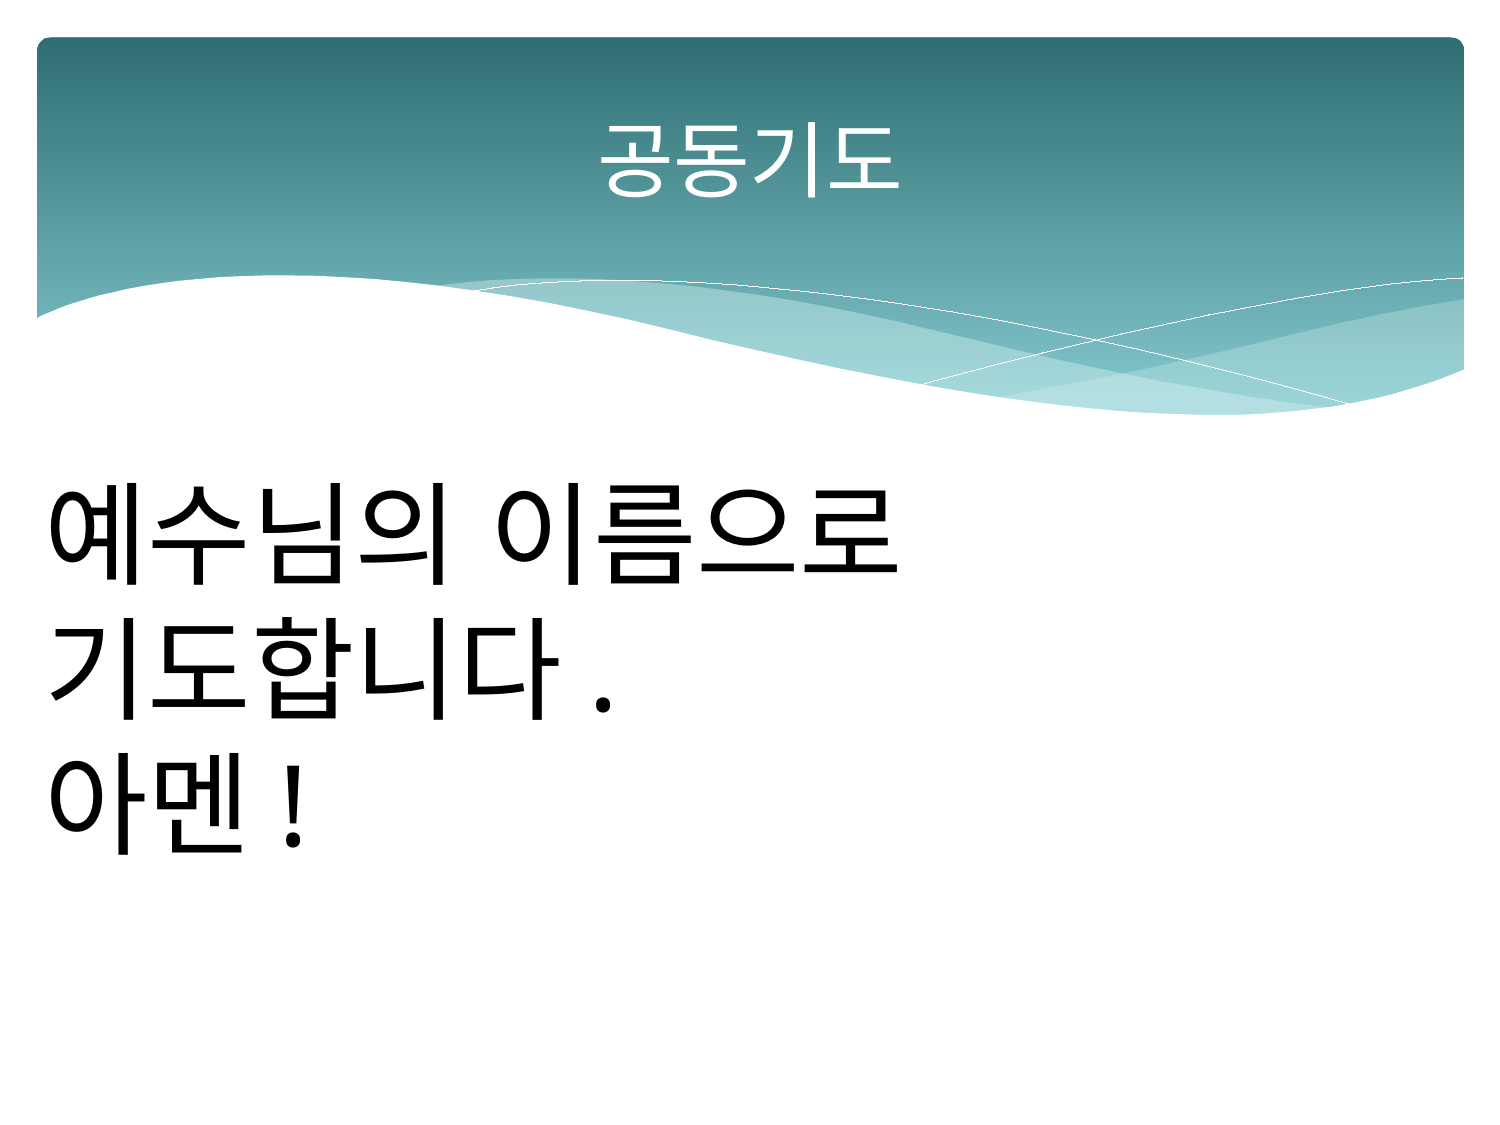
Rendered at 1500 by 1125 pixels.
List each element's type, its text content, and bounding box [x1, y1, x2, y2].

text_box [0, 231, 1500, 459]
title 공동기도 [75, 55, 1425, 231]
text_box 예수님의 이름으로 기도합니다. 아멘! [29, 456, 1465, 876]
